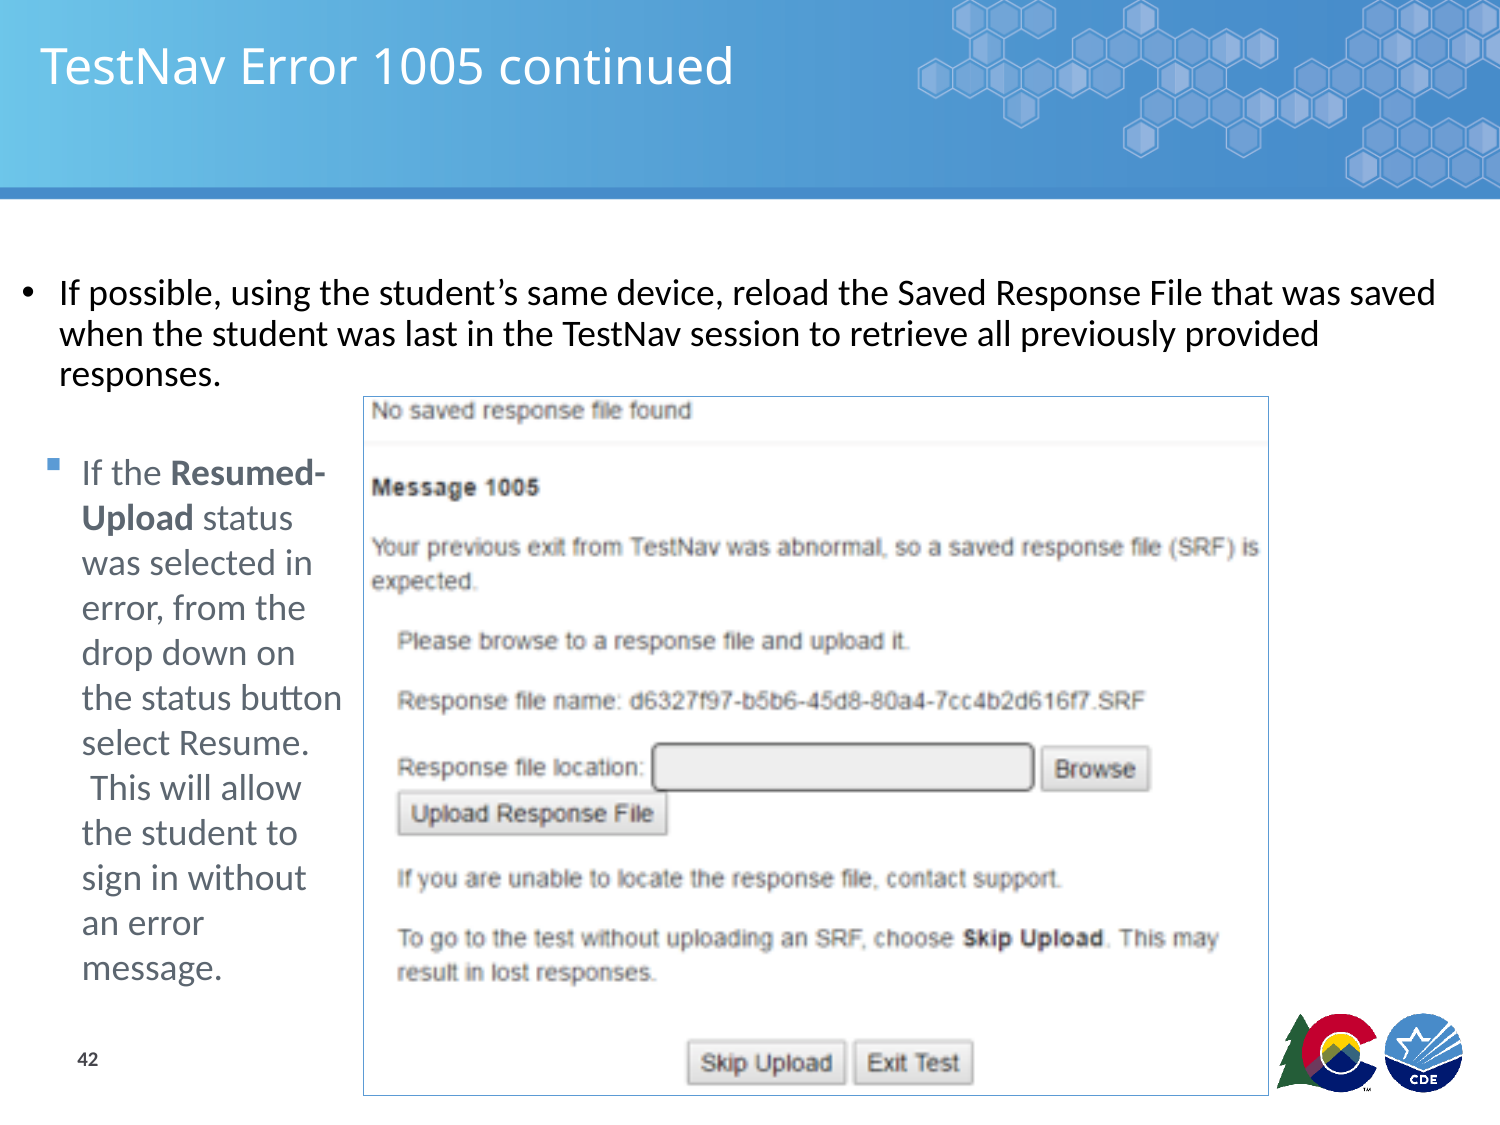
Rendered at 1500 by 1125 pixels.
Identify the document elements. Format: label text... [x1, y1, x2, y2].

picture [363, 395, 1269, 1096]
text_box If the Resumed-Upload status was selected in error, from the drop down on the status button select Resume. This will allow the student to sign in without an error message. [21, 440, 362, 929]
footer 42 [62, 1027, 363, 1088]
list If possible, using the student’s same device, reload the Saved Response File that was saved when the student was last in the TestNav session to retrieve all previously provided responses. [21, 273, 1470, 412]
picture [0, 0, 1500, 200]
picture [1275, 1012, 1463, 1093]
title TestNav Error 1005 continued [40, 41, 1038, 166]
